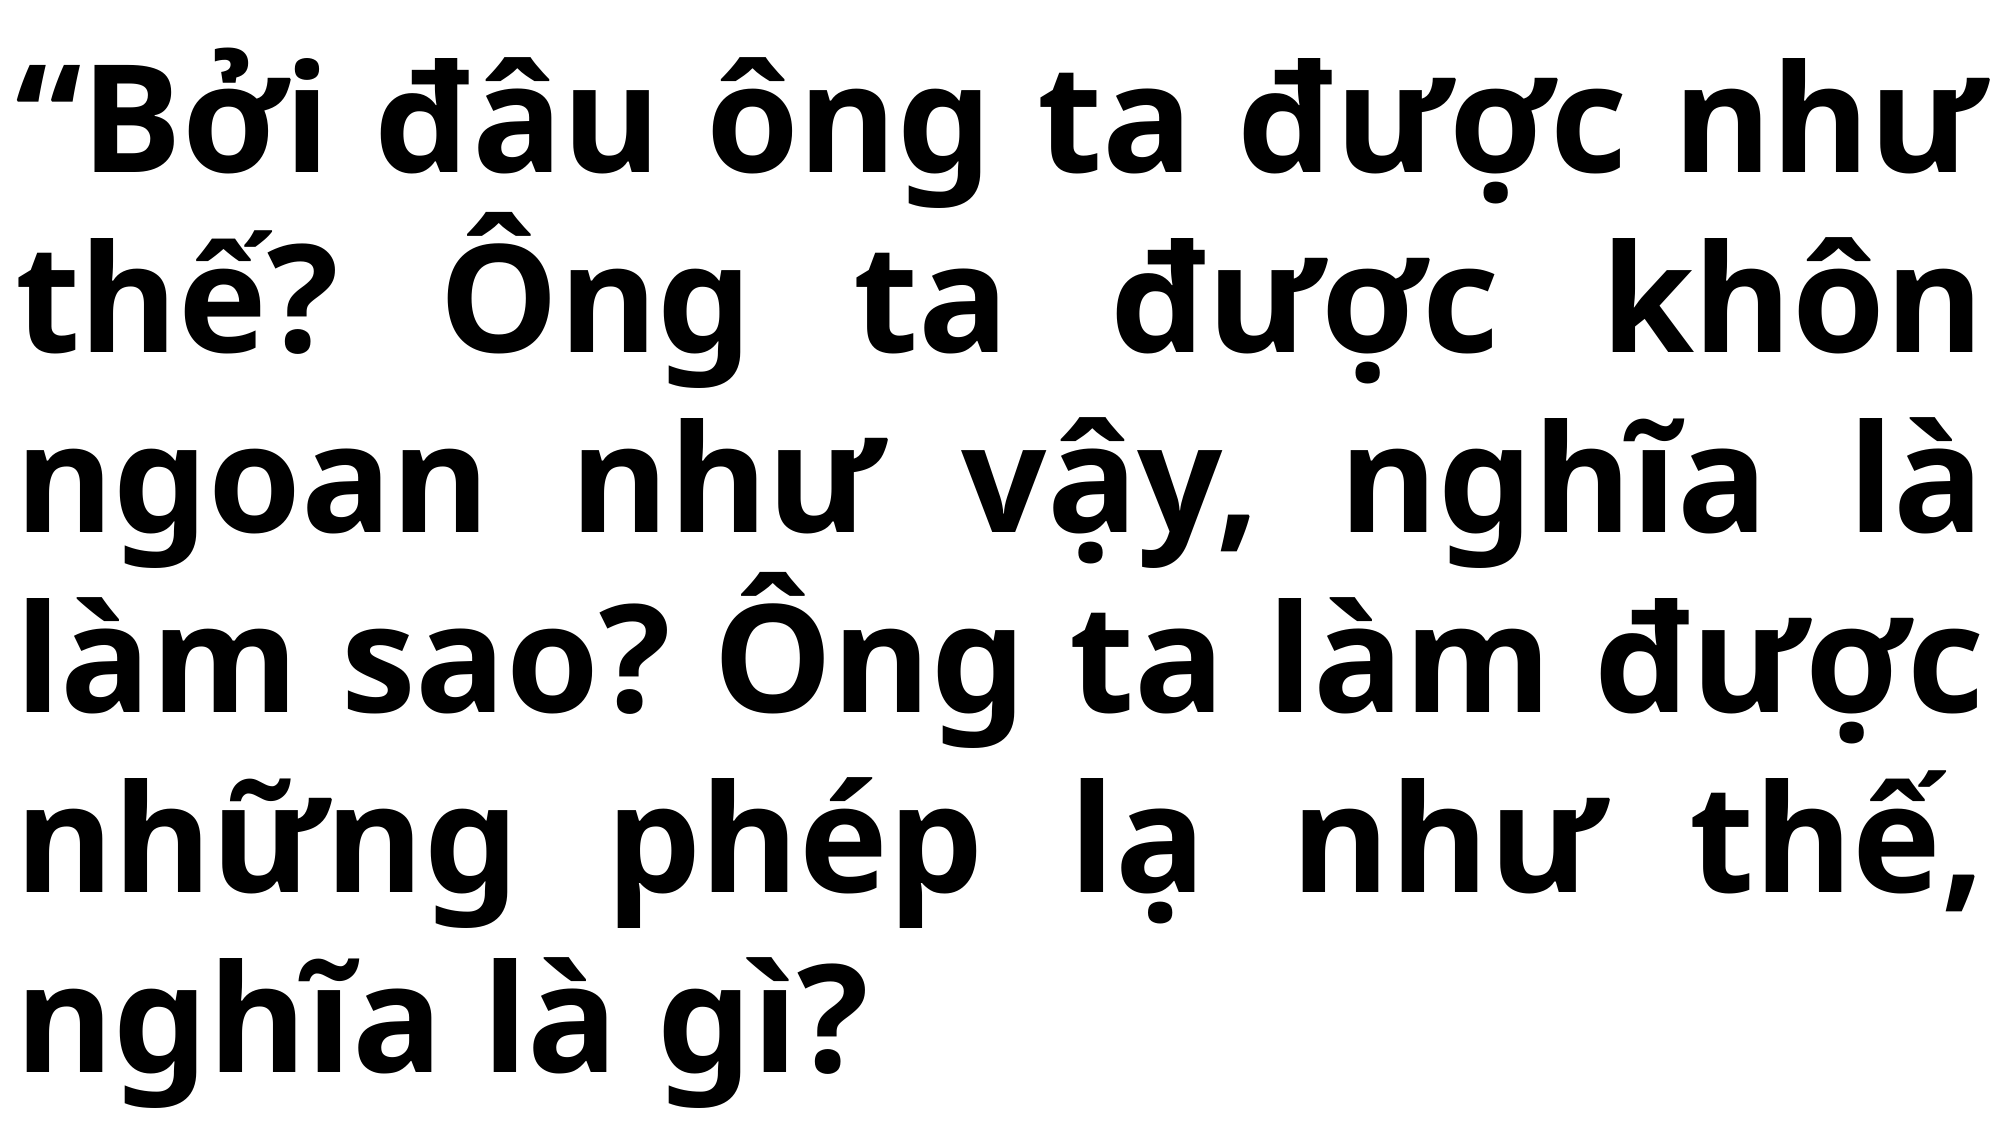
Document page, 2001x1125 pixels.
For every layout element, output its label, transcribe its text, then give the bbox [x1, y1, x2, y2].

title “Bởi đâu ông ta được như thế? Ông ta được khôn ngoan như vậy, nghĩa là làm sao? Ông ta làm được những phép lạ như thế, nghĩa là gì? [0, 0, 2000, 1125]
